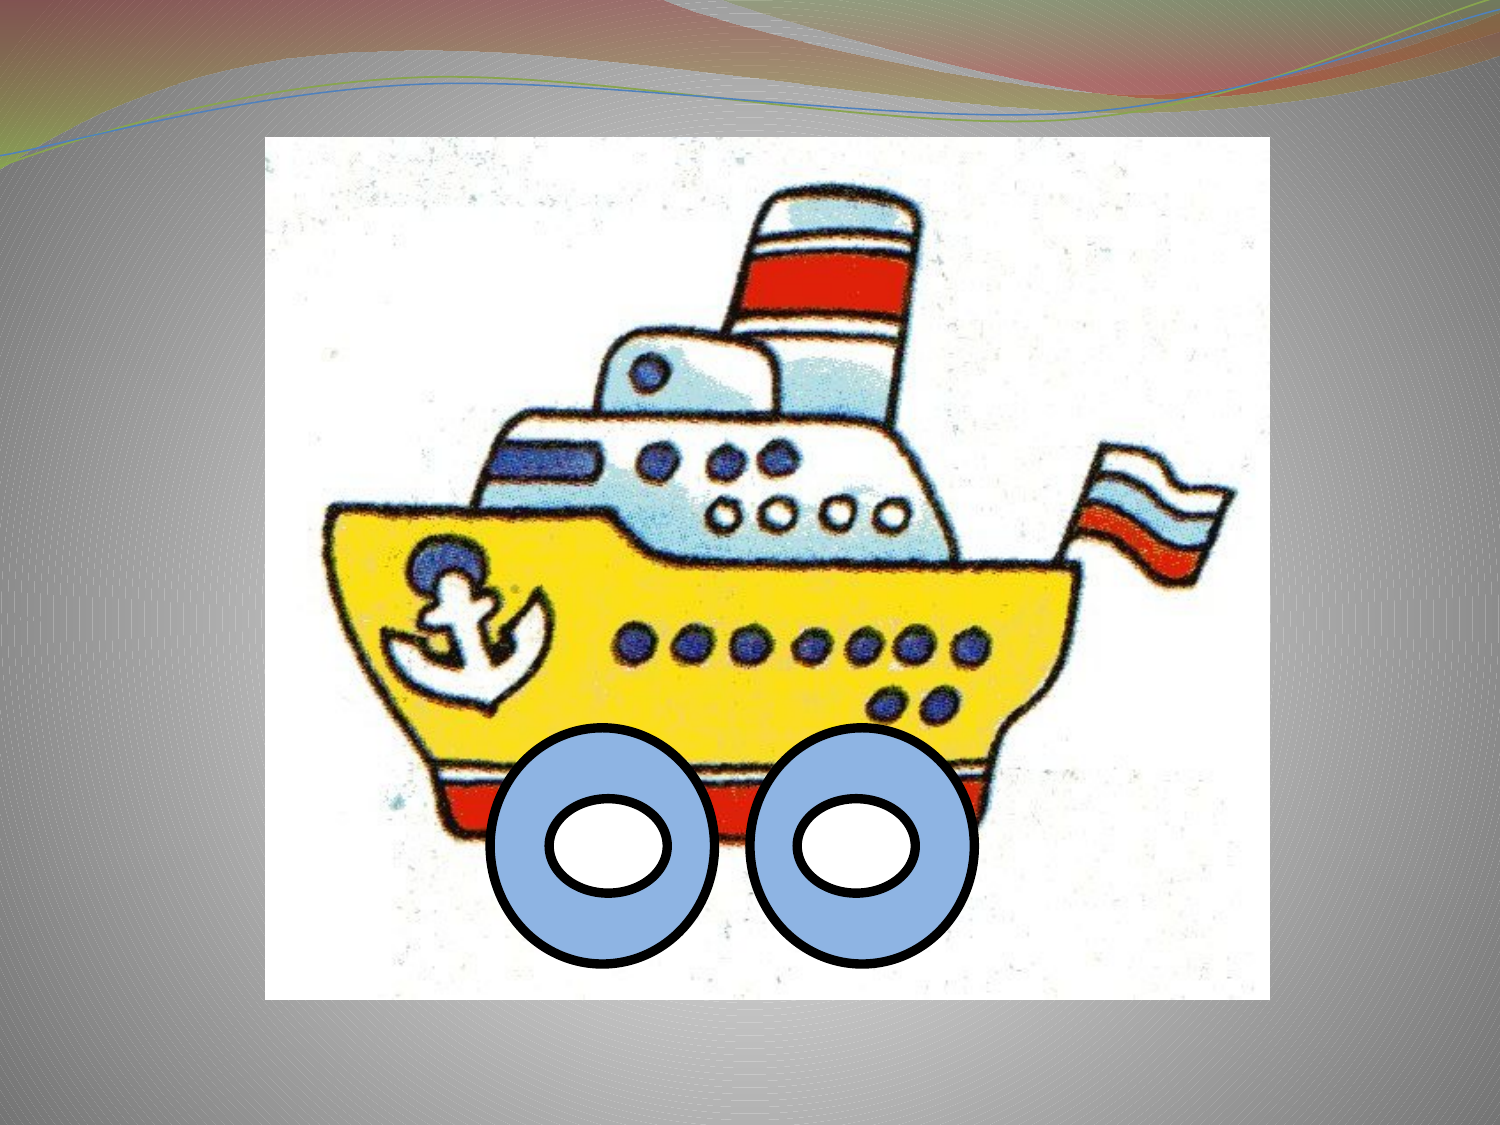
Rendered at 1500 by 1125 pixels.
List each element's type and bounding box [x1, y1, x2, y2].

picture [265, 136, 1270, 1000]
